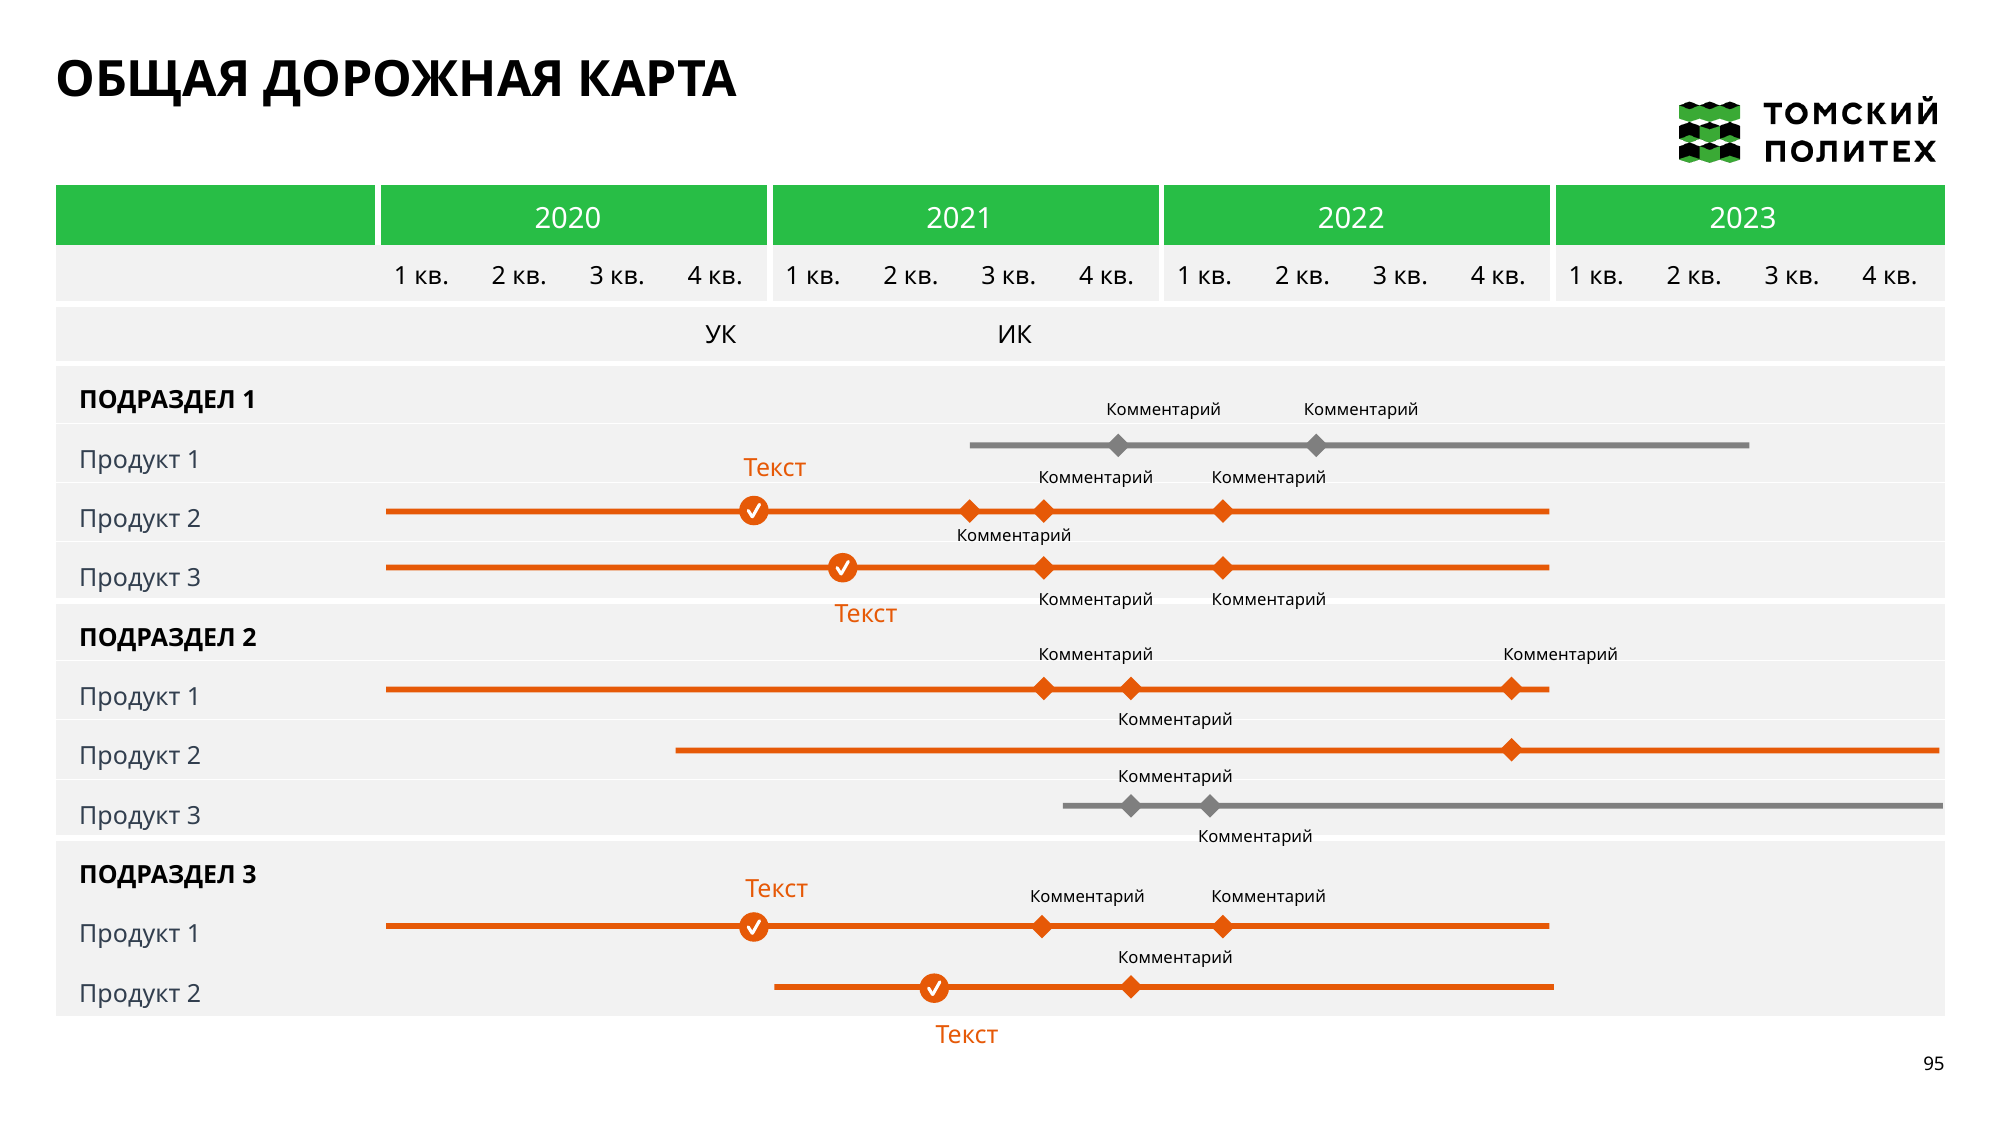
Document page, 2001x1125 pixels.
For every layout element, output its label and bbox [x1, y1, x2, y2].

table_cell [1047, 517, 1220, 524]
text_box [384, 552, 1551, 583]
text_box [1030, 886, 1558, 907]
picture [1679, 96, 1937, 163]
text_box [1038, 588, 1559, 609]
table_cell [56, 604, 1945, 660]
table_cell [773, 245, 1159, 301]
table_header [1556, 185, 1945, 245]
text_box [674, 735, 1941, 764]
text_box [1198, 826, 1545, 847]
text_box [55, 46, 1800, 107]
text_box [812, 597, 920, 628]
table_cell [56, 661, 1945, 719]
text_box [384, 674, 1551, 703]
text_box [904, 1018, 1031, 1049]
table_header [56, 185, 375, 245]
table_cell [56, 841, 1945, 1016]
table_cell [1556, 245, 1945, 301]
text_box [384, 495, 1551, 545]
text_box [1038, 467, 1559, 488]
table_header [1164, 185, 1550, 245]
text_box [1118, 708, 1465, 729]
text_box [384, 911, 1551, 942]
text_box [968, 431, 1752, 460]
table_cell [973, 517, 1041, 524]
table_cell [1164, 245, 1550, 301]
table_cell [56, 720, 1945, 779]
text_box [722, 451, 828, 482]
table_header [773, 185, 1159, 245]
text_box [726, 872, 828, 903]
table_header [381, 185, 767, 245]
table_cell [56, 366, 1945, 423]
table_cell [56, 483, 1945, 541]
table_cell [56, 245, 767, 301]
text_box [1118, 946, 1465, 967]
text_box [1061, 791, 1945, 820]
text_box [1118, 765, 1465, 786]
table_cell [56, 780, 1945, 835]
text_box [1038, 643, 1385, 664]
table_cell [56, 424, 1945, 482]
text_box [1503, 643, 1850, 664]
text_box [1106, 398, 1651, 419]
table_cell [56, 542, 1945, 598]
text_box [772, 972, 1556, 1004]
slide_number [1431, 1034, 1960, 1095]
table_cell [56, 307, 1945, 361]
